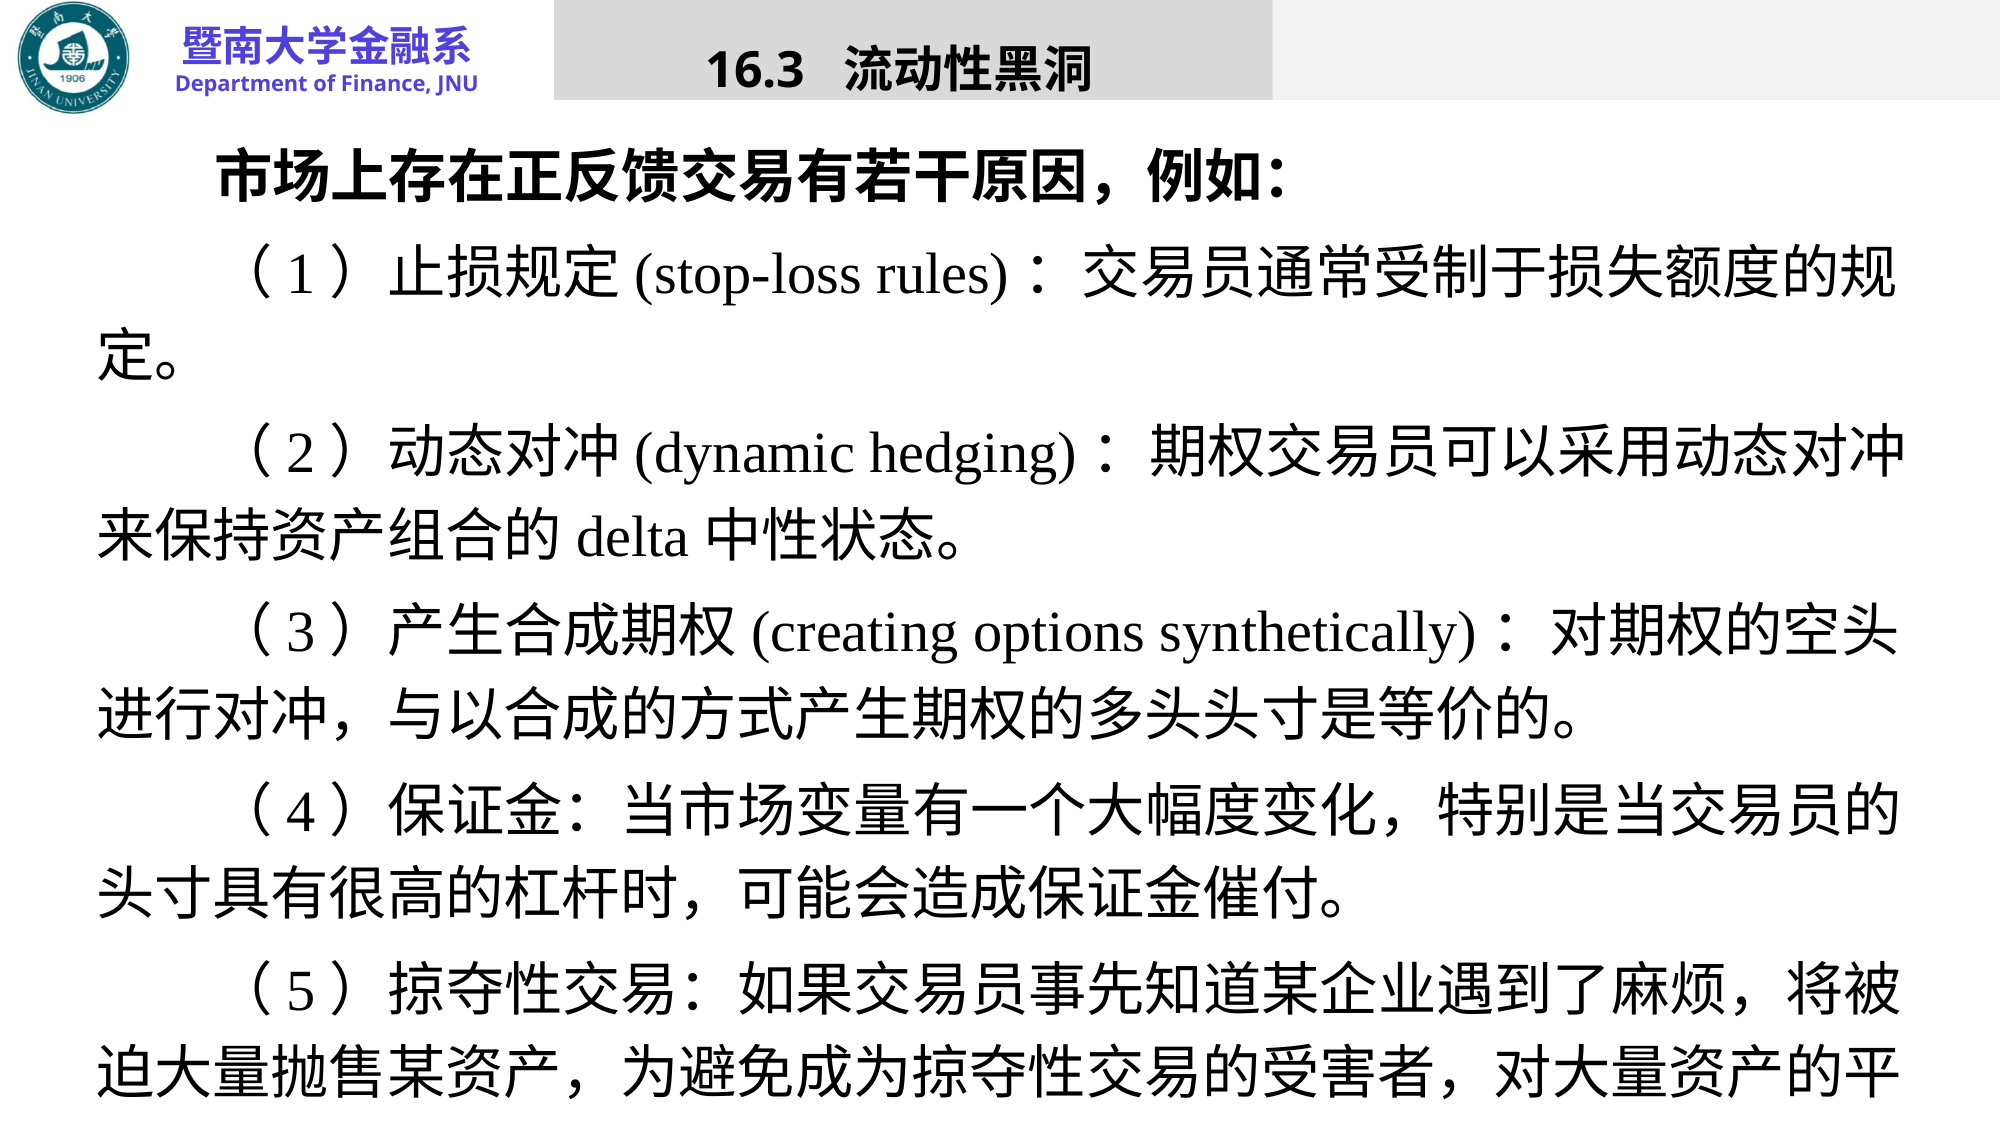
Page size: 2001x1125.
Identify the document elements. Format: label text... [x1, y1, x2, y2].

text_box 市场上存在正反馈交易有若干原因，例如： （1）止损规定(stop-loss rules)：交易员通常受制于损失额度的规定。 （2）动态对冲(dynamic hedging)：期权交易员可以采用动态对冲来保持资产组合的delta中性状态。 （3）产生合成期权(creating options synthetically)：对期权的空头进行对冲，与以合成的方式产生期权的多头头寸是等价的。 （4）保证金：当市场变量有一个大幅度变化，特别是当交易员的头寸具有很高的杠杆时，可能会造成保证金催付。 （5）掠夺性交易：如果交易员事先知道某企业遇到了麻烦，将被迫大量抛售某资产，为避免成为掠夺性交易的受害者，对大量资产的平仓要缓慢进行。 [81, 118, 1947, 593]
text_box 16.3 流动性黑洞 [690, 0, 1391, 105]
picture [12, 0, 131, 118]
